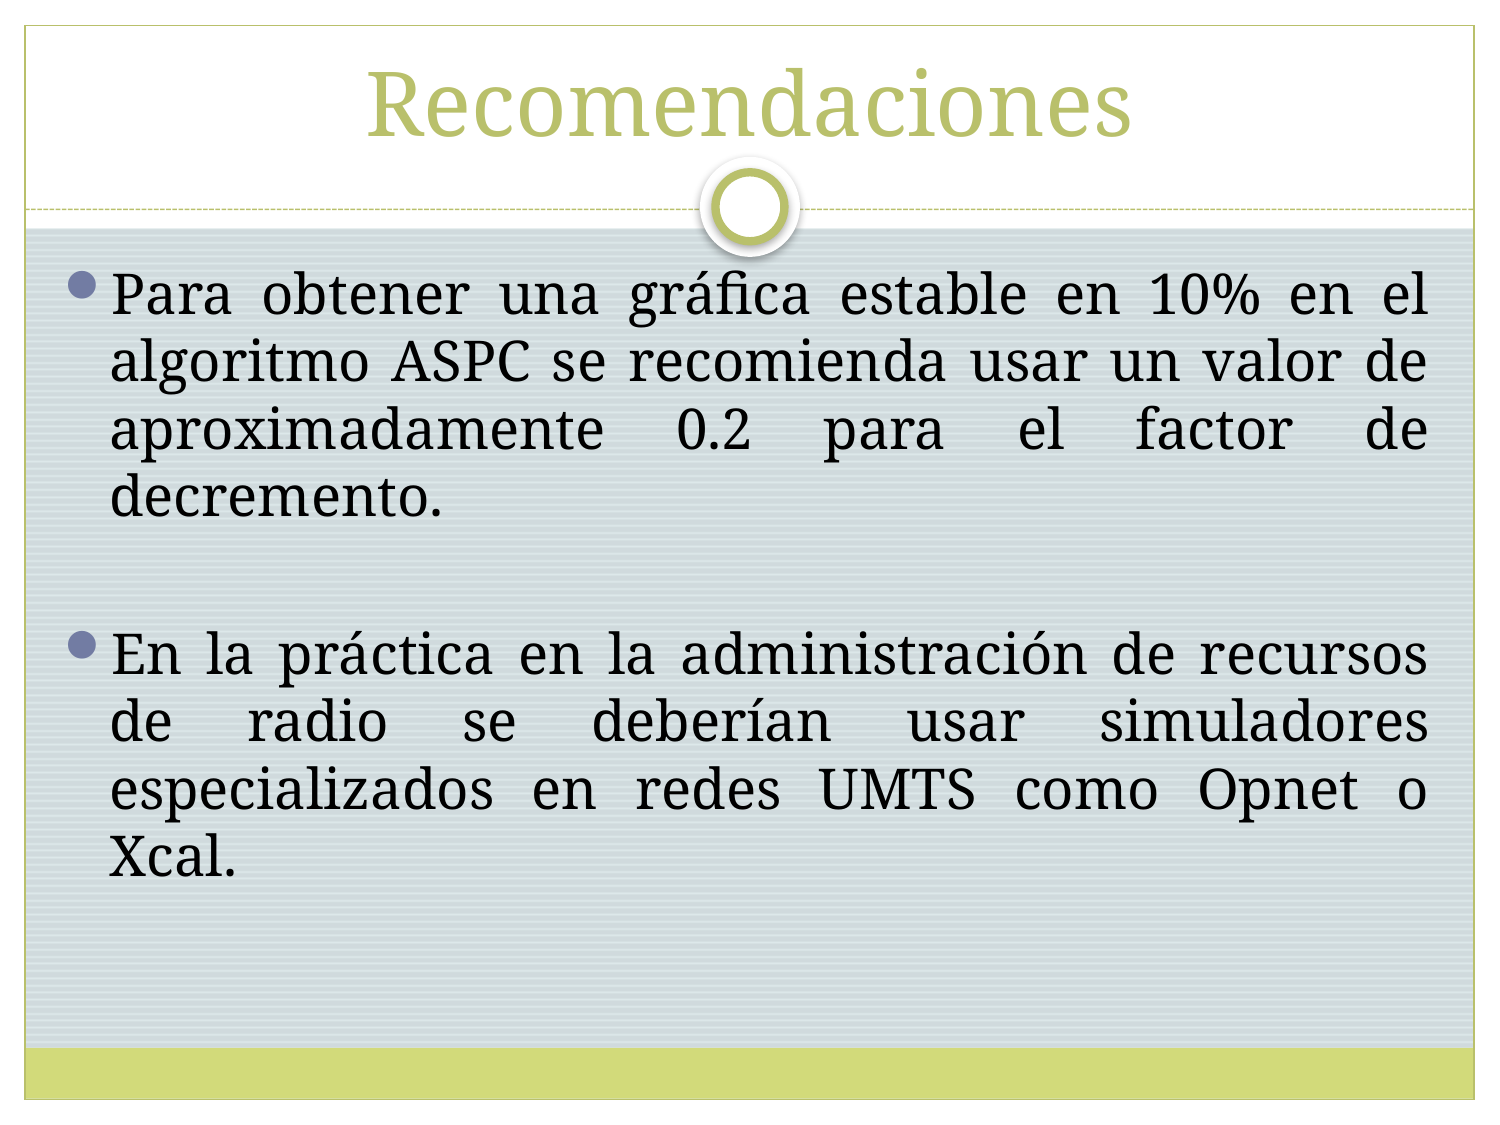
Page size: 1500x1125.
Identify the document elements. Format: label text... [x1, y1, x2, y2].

title Recomendaciones [49, 37, 1450, 162]
list Para obtener una gráfica estable en 10% en el algoritmo ASPC se recomienda usar un valor de aproximadamente 0.2 para el factor de decremento. En la práctica en la administración de recursos de radio se deberían usar simuladores especializados en redes UMTS como Opnet o Xcal. [49, 250, 1445, 1001]
